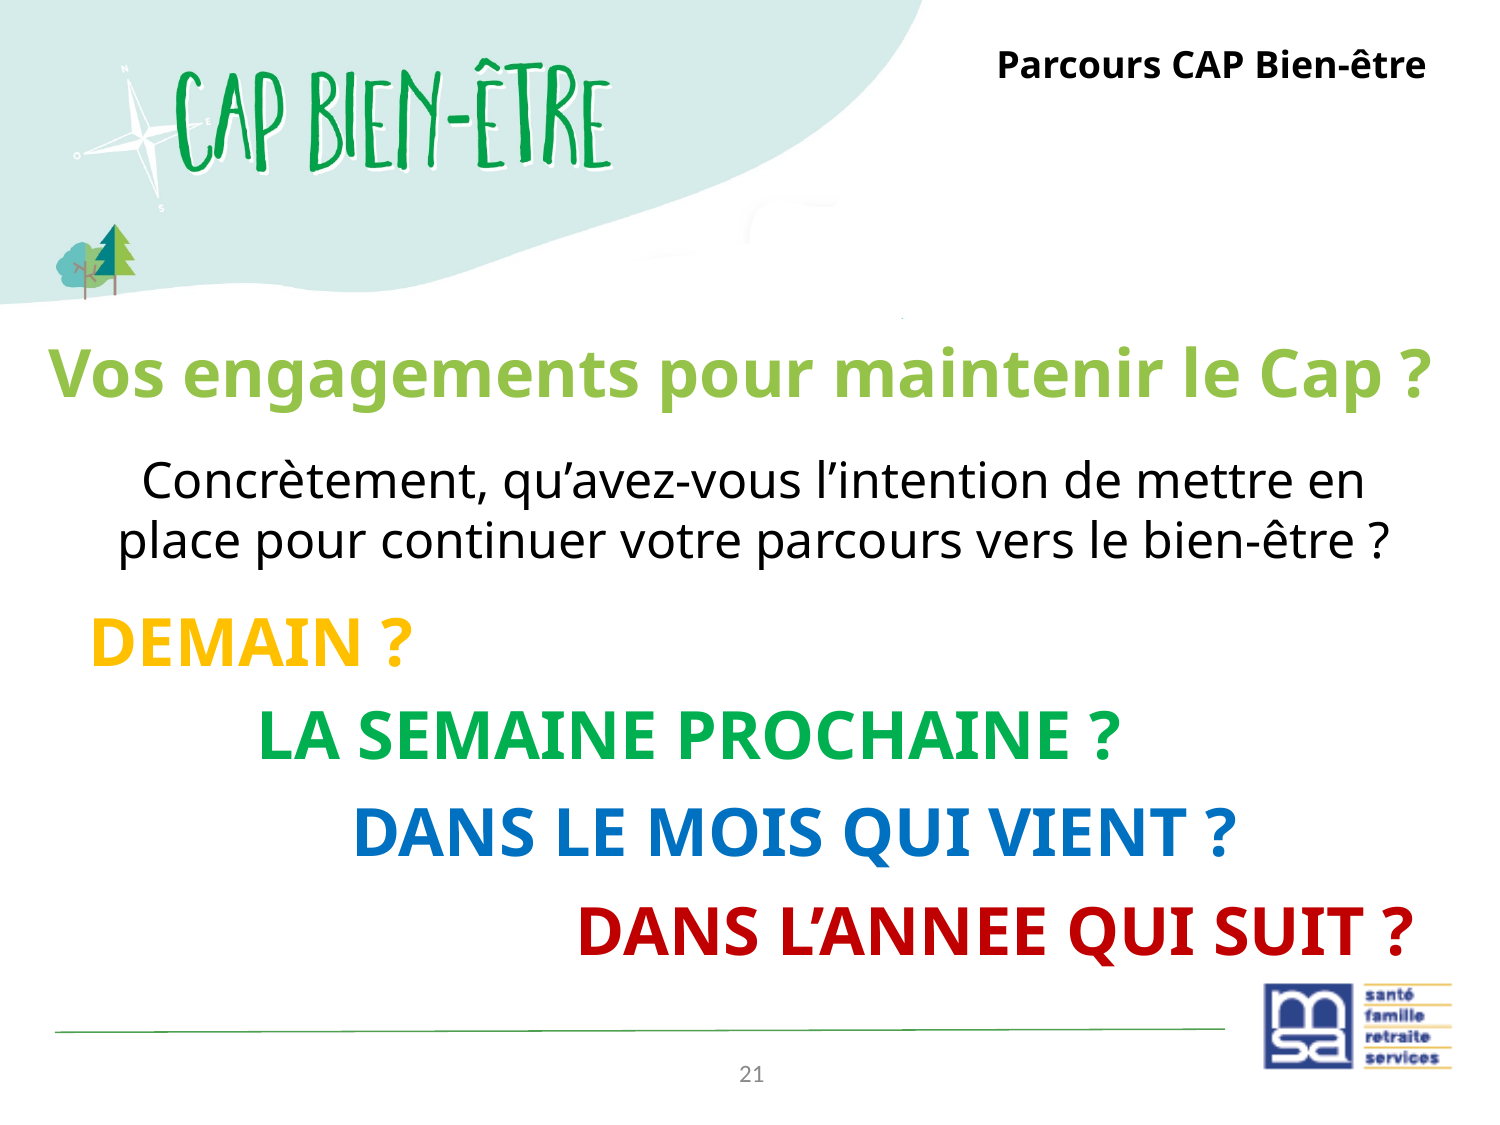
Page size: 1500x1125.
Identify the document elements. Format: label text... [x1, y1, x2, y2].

text_box Vos engagements pour maintenir le Cap ? [0, 309, 1500, 445]
picture [1250, 929, 1476, 1125]
text_box LA SEMAINE PROCHAINE ? [242, 685, 1251, 771]
text_box Concrètement, qu’avez-vous l’intention de mettre en place pour continuer votre parcours vers le bien-être ? [73, 441, 1436, 575]
text_box Parcours CAP Bien-être [968, 34, 1455, 94]
picture [0, 0, 941, 320]
text_box DANS L’ANNEE QUI SUIT ? [560, 881, 1500, 992]
slide_number – 21 [560, 1027, 1245, 1042]
text_box 21 [54, 1042, 1245, 1103]
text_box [54, 1028, 1226, 1033]
text_box DEMAIN ? [73, 592, 1048, 681]
text_box DANS LE MOIS QUI VIENT ? [336, 782, 1284, 888]
